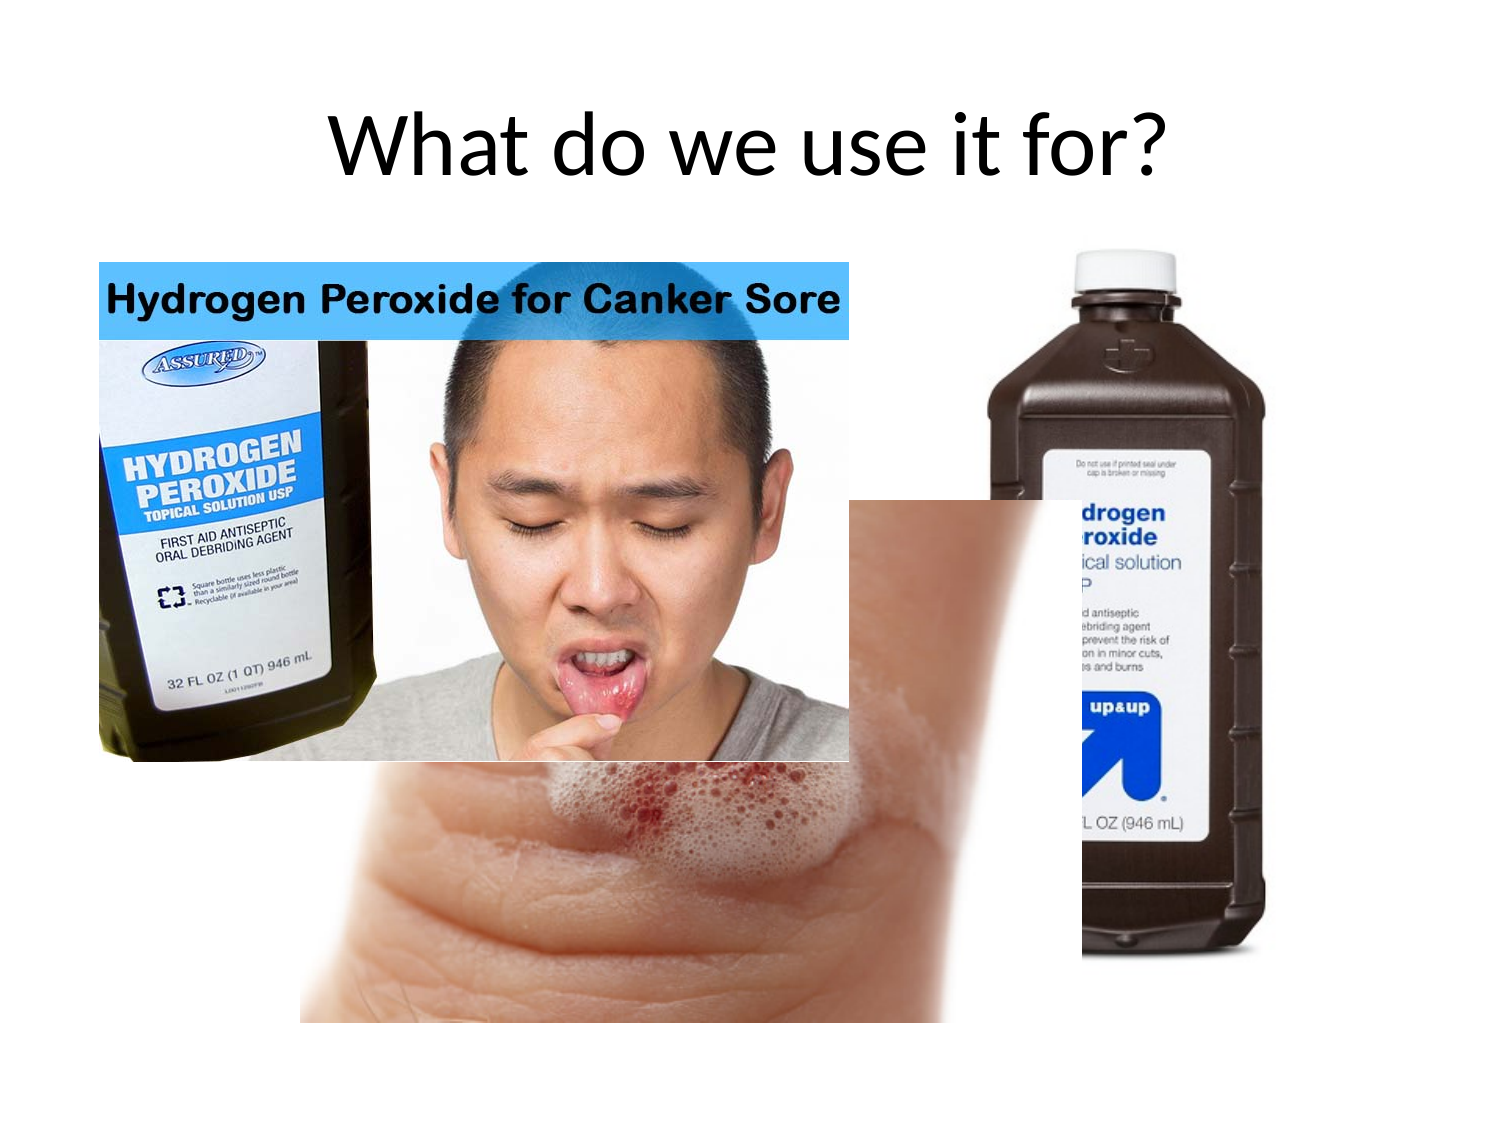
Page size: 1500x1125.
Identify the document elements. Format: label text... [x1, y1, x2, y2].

title What do we use it for? [75, 45, 1425, 233]
picture [99, 224, 1500, 1023]
